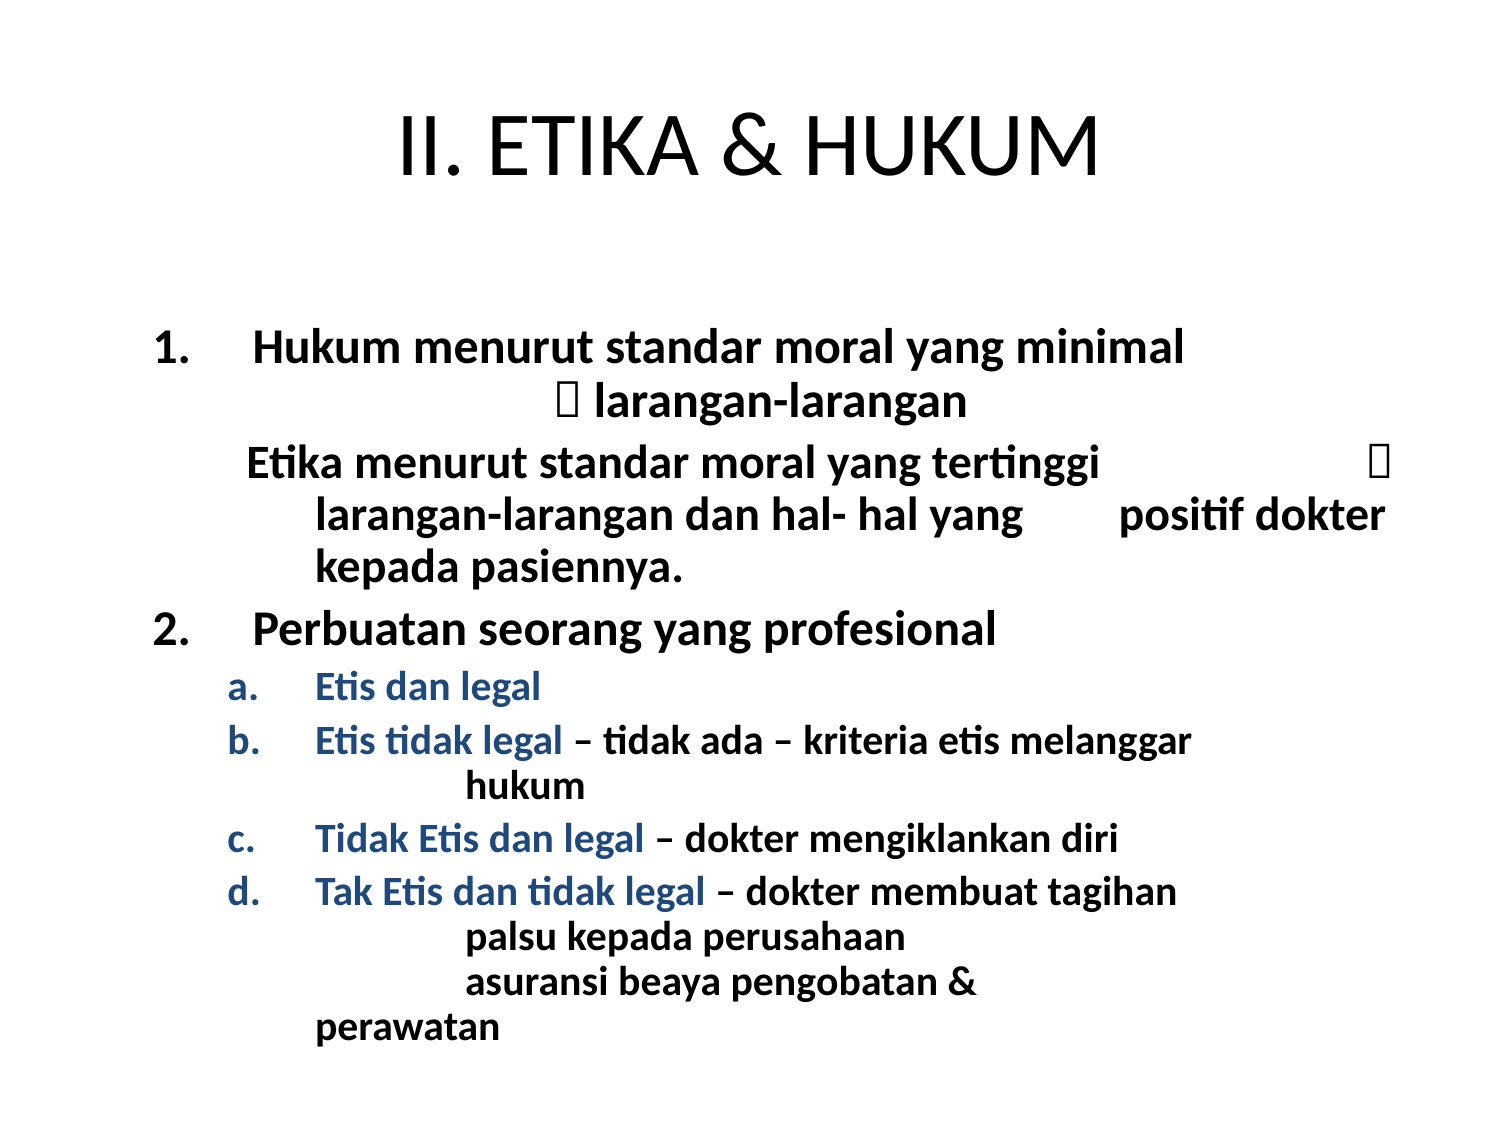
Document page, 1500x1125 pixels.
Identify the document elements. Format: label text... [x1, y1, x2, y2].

title II. ETIKA & HUKUM [75, 45, 1425, 233]
list Hukum menurut standar moral yang minimal  larangan-larangan Etika menurut standar moral yang tertinggi  larangan-larangan dan hal- hal yang positif dokter kepada pasiennya. Perbuatan seorang yang profesional Etis dan legal Etis tidak legal – tidak ada – kriteria etis melanggar hukum Tidak Etis dan legal – dokter mengiklankan diri Tak Etis dan tidak legal – dokter membuat tagihan palsu kepada perusahaan asuransi beaya pengobatan & perawatan [137, 312, 1463, 1125]
